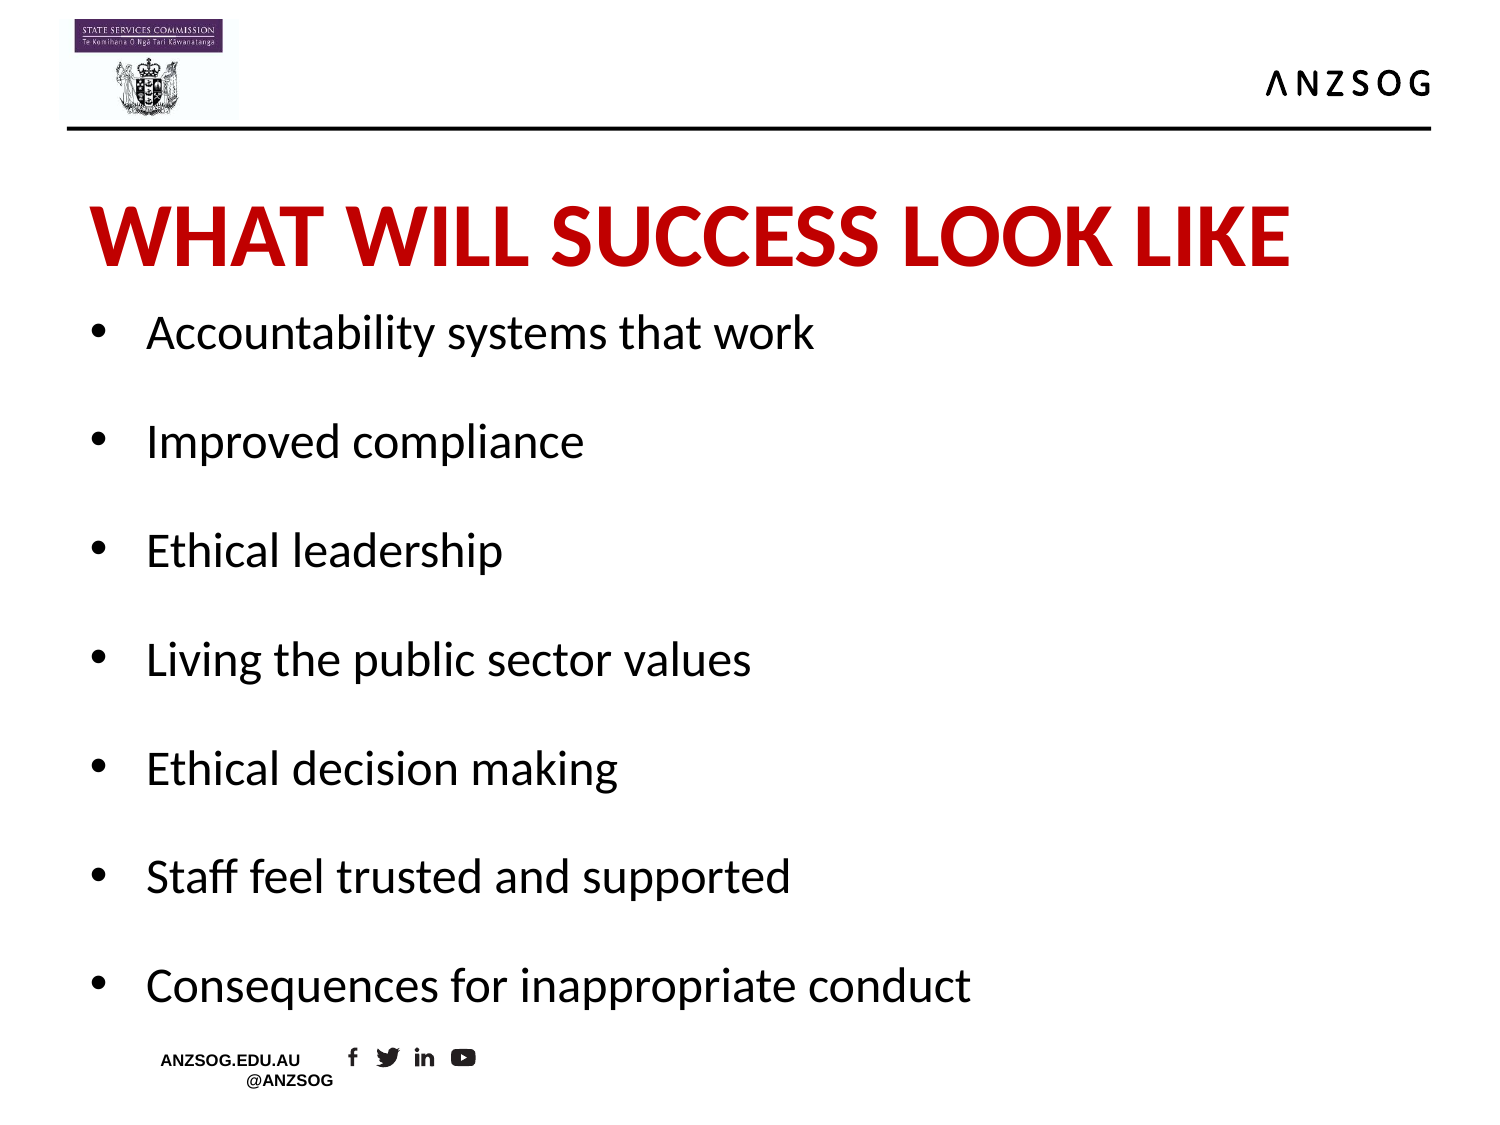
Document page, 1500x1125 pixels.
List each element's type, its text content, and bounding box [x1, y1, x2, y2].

text_box Accountability systems that work Improved compliance Ethical leadership Living the public sector values Ethical decision making Staff feel trusted and supported Consequences for inappropriate conduct [74, 262, 1425, 1027]
picture [59, 19, 239, 120]
text_box What will success look like [74, 180, 1425, 262]
